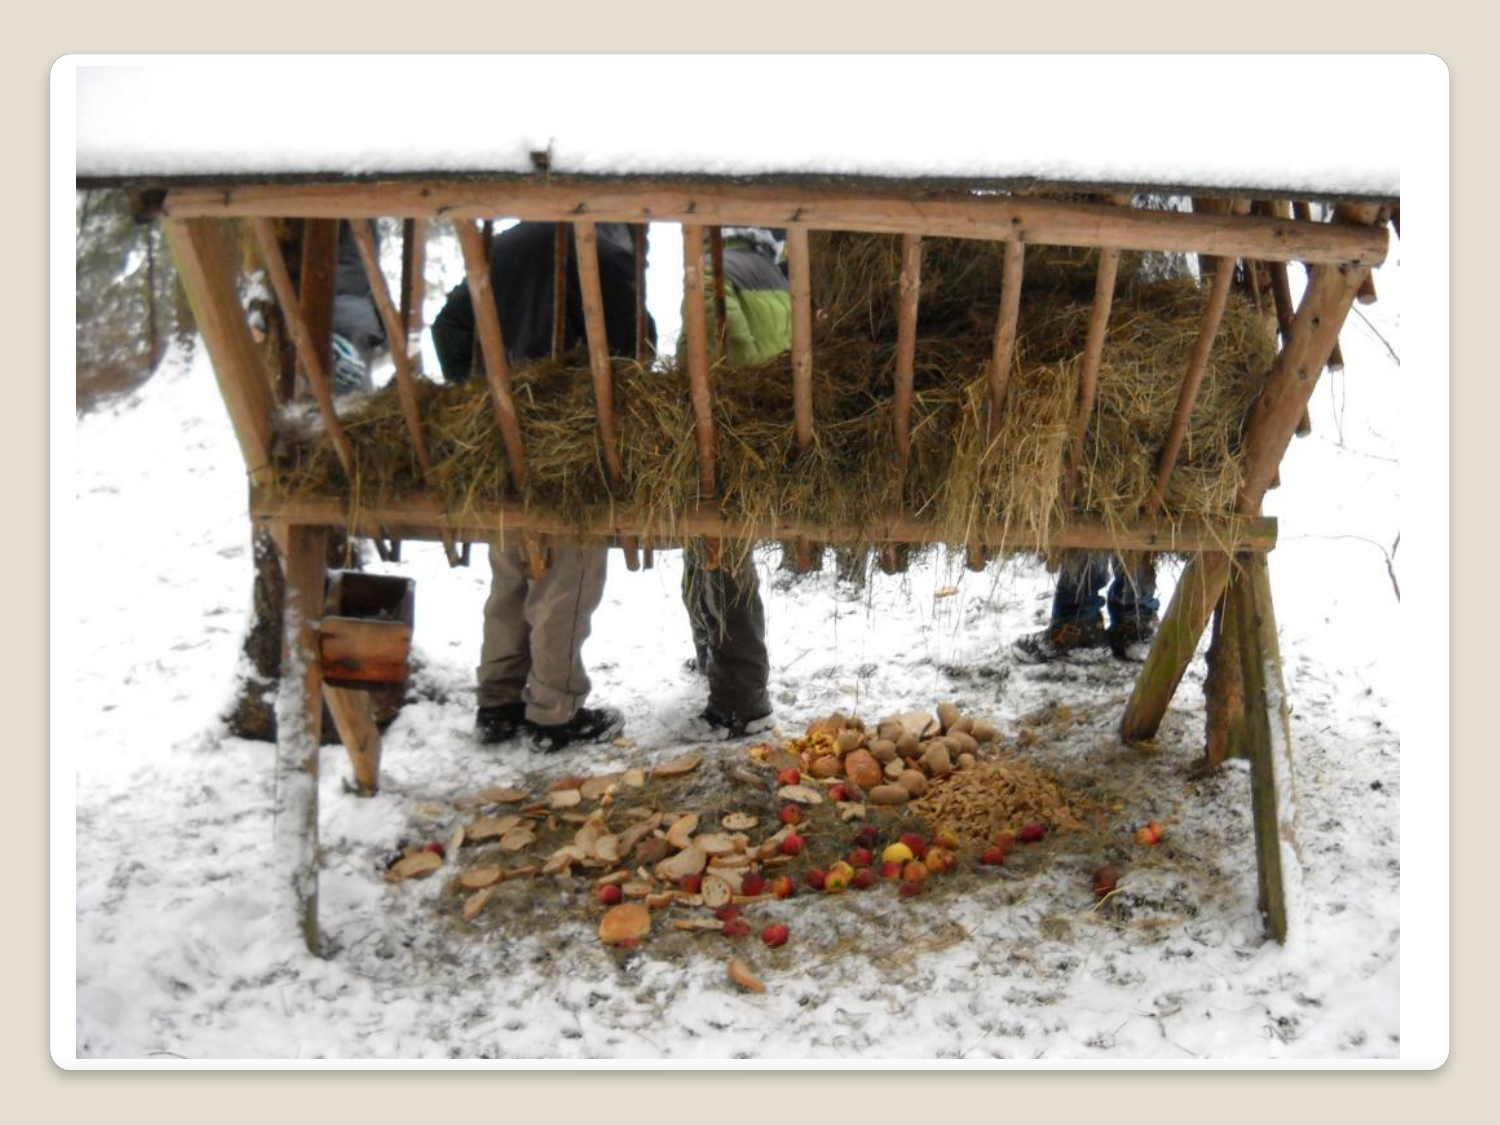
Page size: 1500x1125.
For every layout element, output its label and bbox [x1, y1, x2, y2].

picture [76, 66, 1400, 1059]
